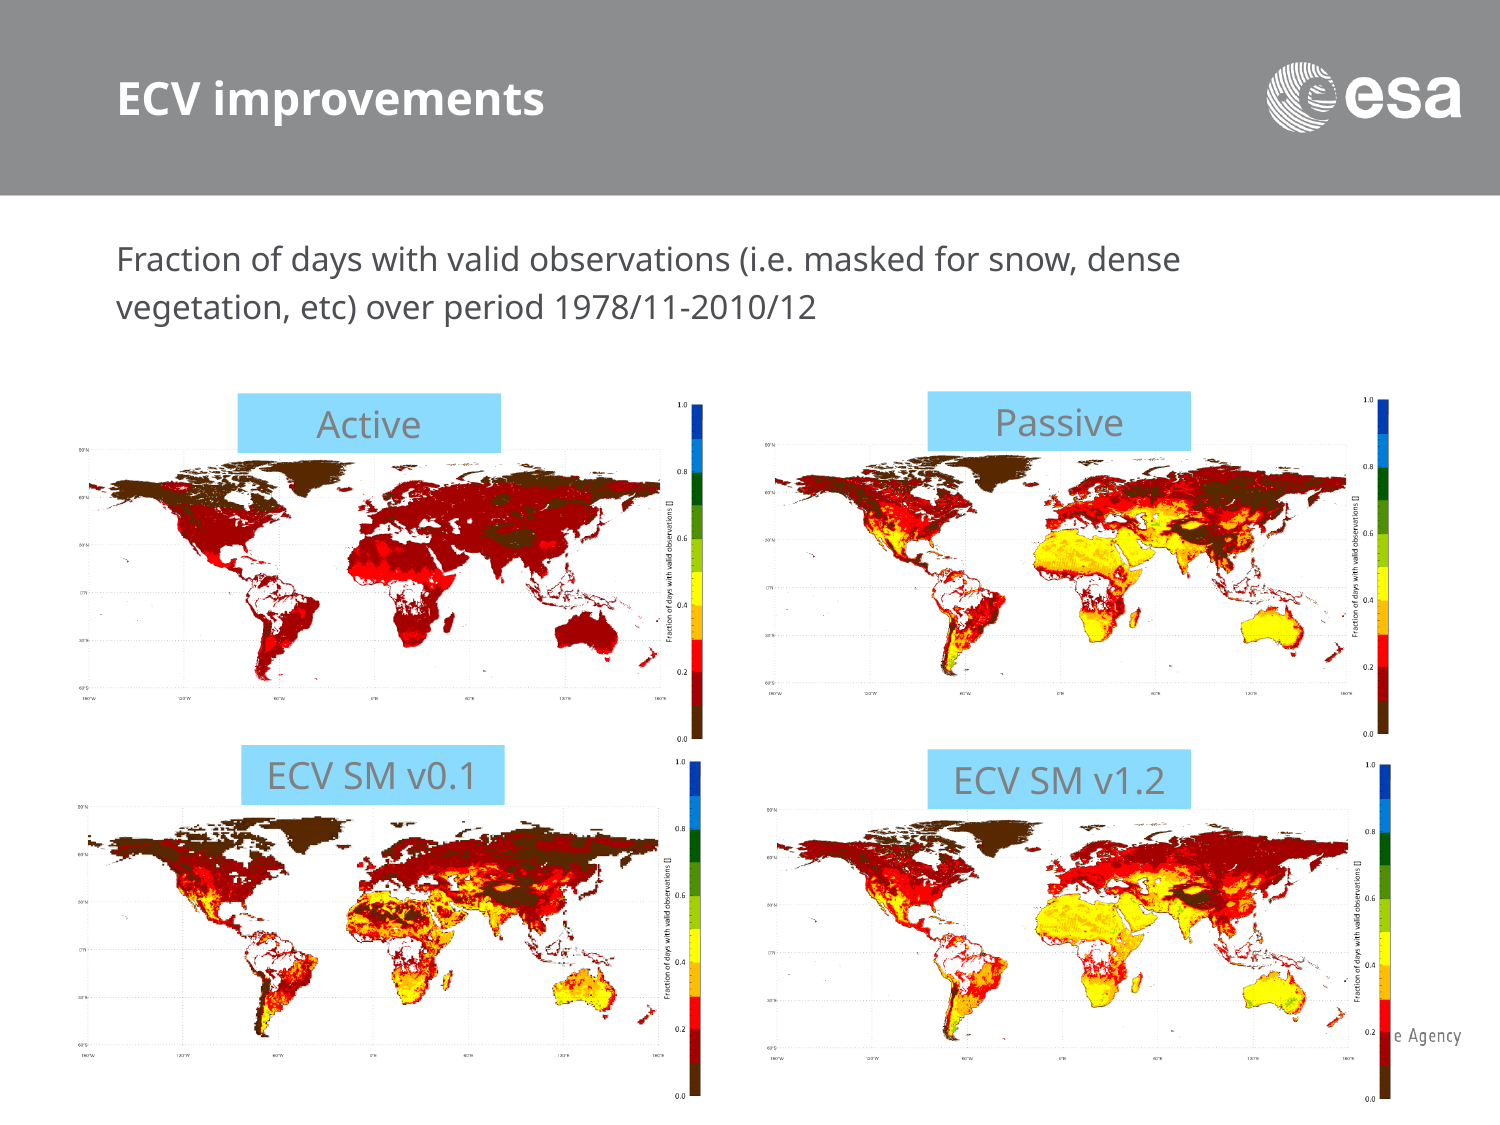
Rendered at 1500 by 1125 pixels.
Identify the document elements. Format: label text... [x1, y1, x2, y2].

picture [1392, 1020, 1500, 1059]
list Fraction of days with valid observations (i.e. masked for snow, dense vegetation, etc) over period 1978/11-2010/12 [101, 223, 1357, 932]
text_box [764, 749, 1392, 1110]
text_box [74, 744, 703, 1106]
picture [762, 388, 1390, 744]
title ECV improvements [101, 62, 1103, 133]
picture [76, 394, 704, 749]
picture [0, 0, 1500, 198]
